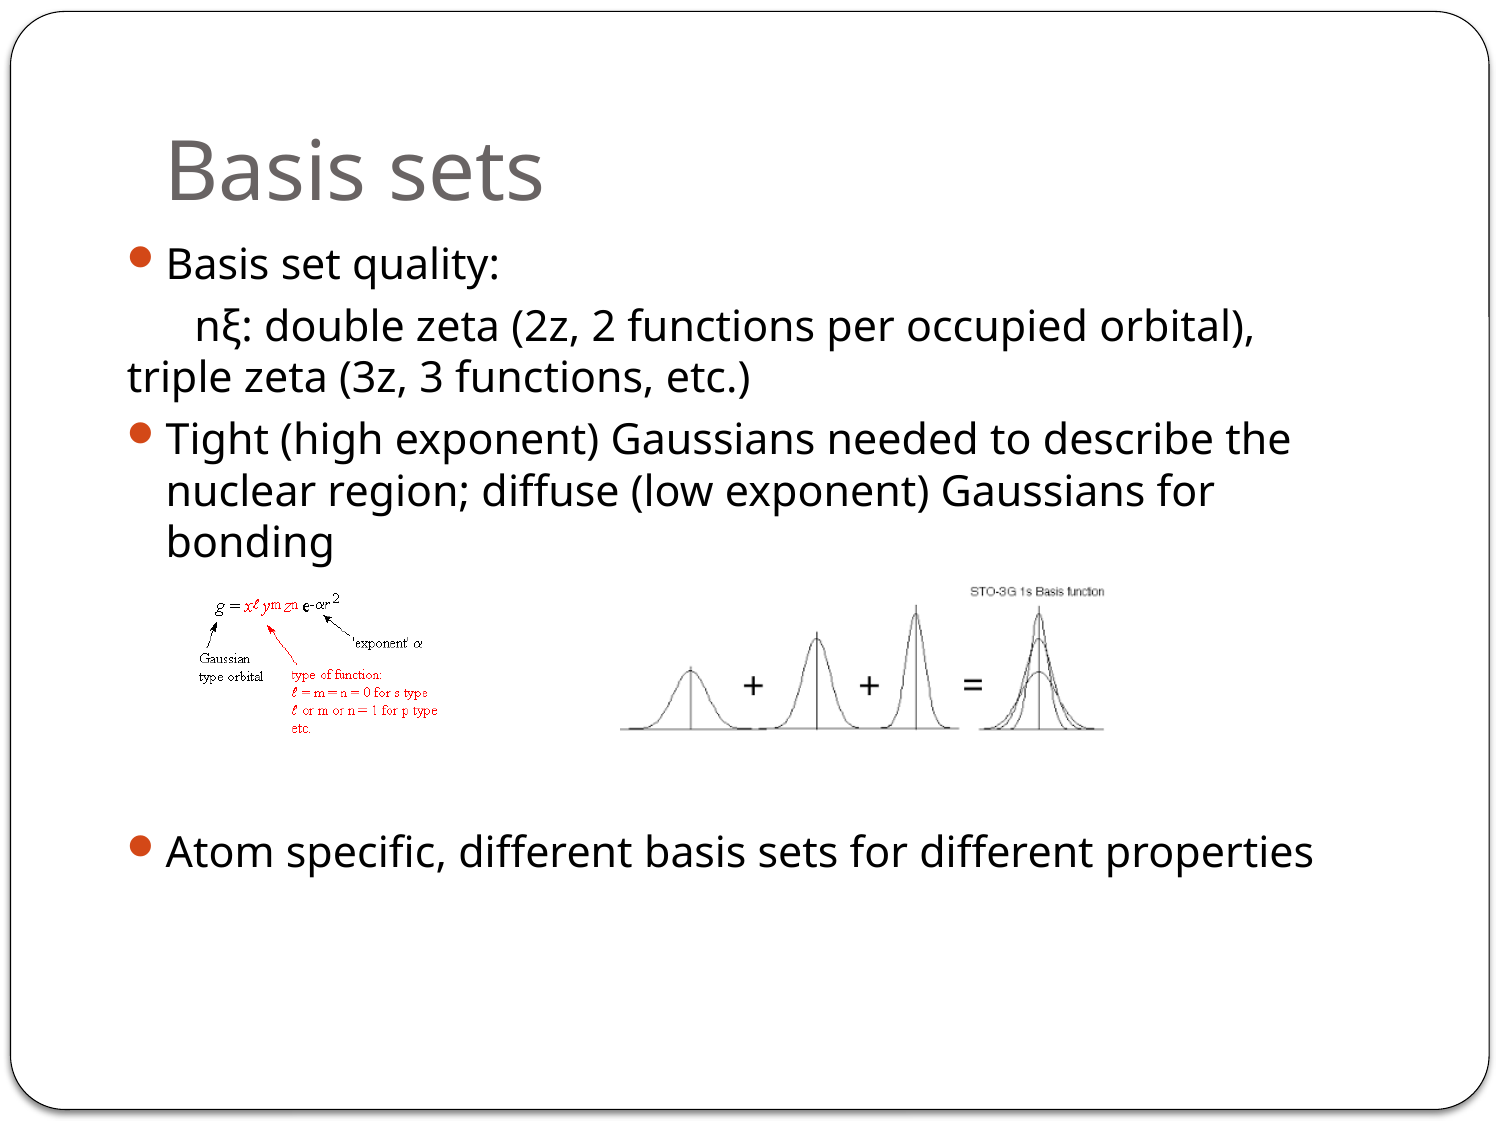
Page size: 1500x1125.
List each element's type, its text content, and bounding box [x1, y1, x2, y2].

title Basis sets [150, 45, 1425, 233]
picture [194, 585, 440, 740]
picture [619, 585, 1105, 732]
list Basis set quality: nξ: double zeta (2z, 2 functions per occupied orbital), triple zeta (3z, 3 functions, etc.) Tight (high exponent) Gaussians needed to describe the nuclear region; diffuse (low exponent) Gaussians for bonding Atom specific, different basis sets for different properties [112, 171, 1352, 925]
